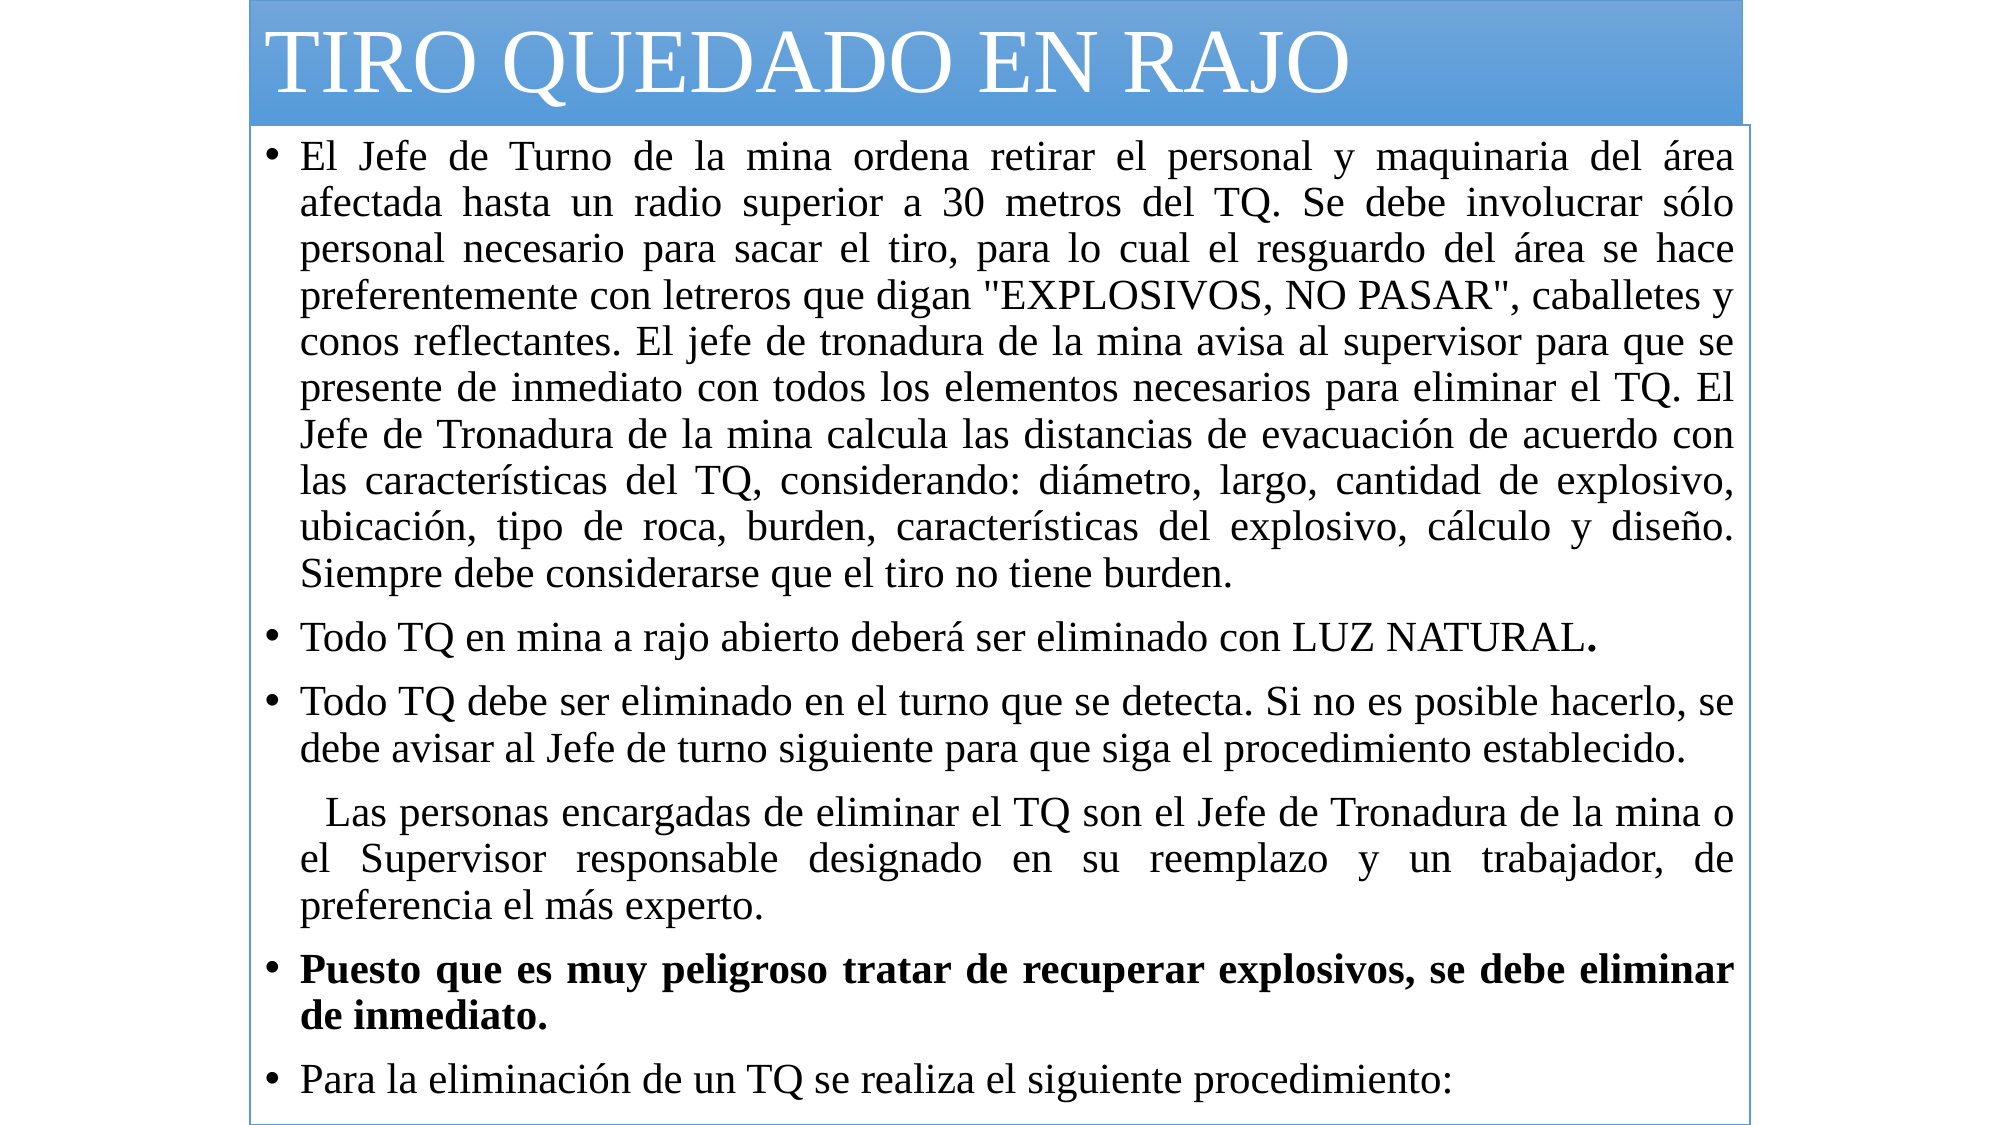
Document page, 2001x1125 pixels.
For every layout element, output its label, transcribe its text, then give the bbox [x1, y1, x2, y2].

title TIRO QUEDADO EN RAJO [249, 0, 1743, 124]
list El Jefe de Turno de la mina ordena retirar el personal y maquinaria del área afectada hasta un radio superior a 30 metros del TQ. Se debe involucrar sólo personal necesario para sacar el tiro, para lo cual el resguardo del área se hace preferentemente con letreros que digan "EXPLOSIVOS, NO PASAR", caballetes y conos reflectantes. El jefe de tronadura de la mina avisa al supervisor para que se presente de inmediato con todos los elementos necesarios para eliminar el TQ. El Jefe de Tronadura de la mina calcula las distancias de evacuación de acuerdo con las características del TQ, considerando: diámetro, largo, cantidad de explosivo, ubicación, tipo de roca, burden, características del explosivo, cálculo y diseño. Siempre debe considerarse que el tiro no tiene burden. Todo TQ en mina a rajo abierto deberá ser eliminado con LUZ NATURAL. Todo TQ debe ser eliminado en el turno que se detecta. Si no es posible hacerlo, se debe avisar al Jefe de turno siguiente para que siga el procedimiento establecido. Las personas encargadas de eliminar el TQ son el Jefe de Tronadura de la mina o el Supervisor responsable designado en su reemplazo y un trabajador, de preferencia el más experto. Puesto que es muy peligroso tratar de recuperar explosivos, se debe eliminar de inmediato. Para la eliminación de un TQ se realiza el siguiente procedimiento: [249, 124, 1751, 1125]
